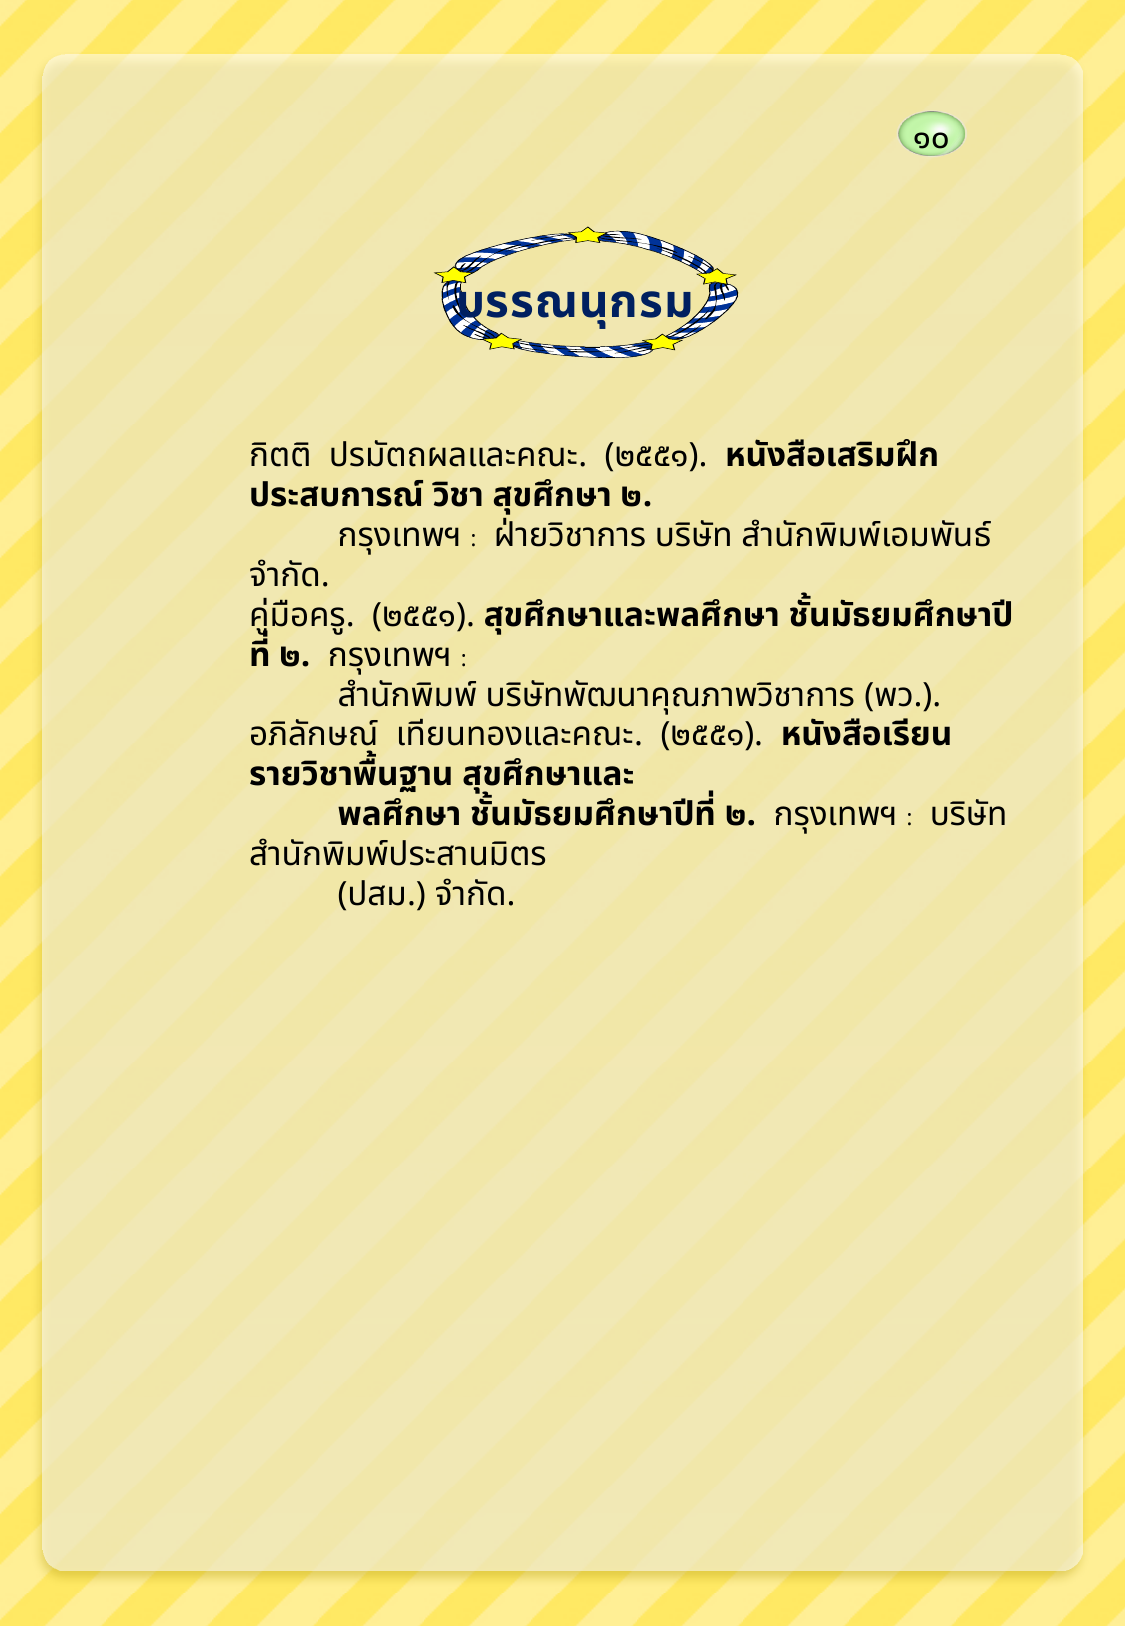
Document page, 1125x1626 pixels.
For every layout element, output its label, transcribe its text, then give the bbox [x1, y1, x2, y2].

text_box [433, 226, 739, 358]
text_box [896, 108, 968, 167]
text_box กิตติ ปรมัตถผลและคณะ. (๒๕๕๑). หนังสือเสริมฝึกประสบการณ์ วิชา สุขศึกษา ๒. กรุงเทพฯ : ฝ่ายวิชาการ บริษัท สำนักพิมพ์เอมพันธ์ จำกัด. คู่มือครู. (๒๕๕๑). สุขศึกษาและพลศึกษา ชั้นมัธยมศึกษาปีที่ ๒. กรุงเทพฯ : สำนักพิมพ์ บริษัทพัฒนาคุณภาพวิชาการ (พว.). อภิลักษณ์ เทียนทองและคณะ. (๒๕๕๑). หนังสือเรียน รายวิชาพื้นฐาน สุขศึกษาและ พลศึกษา ชั้นมัธยมศึกษาปีที่ ๒. กรุงเทพฯ : บริษัท สำนักพิมพ์ประสานมิตร (ปสม.) จำกัด. [234, 425, 1032, 920]
